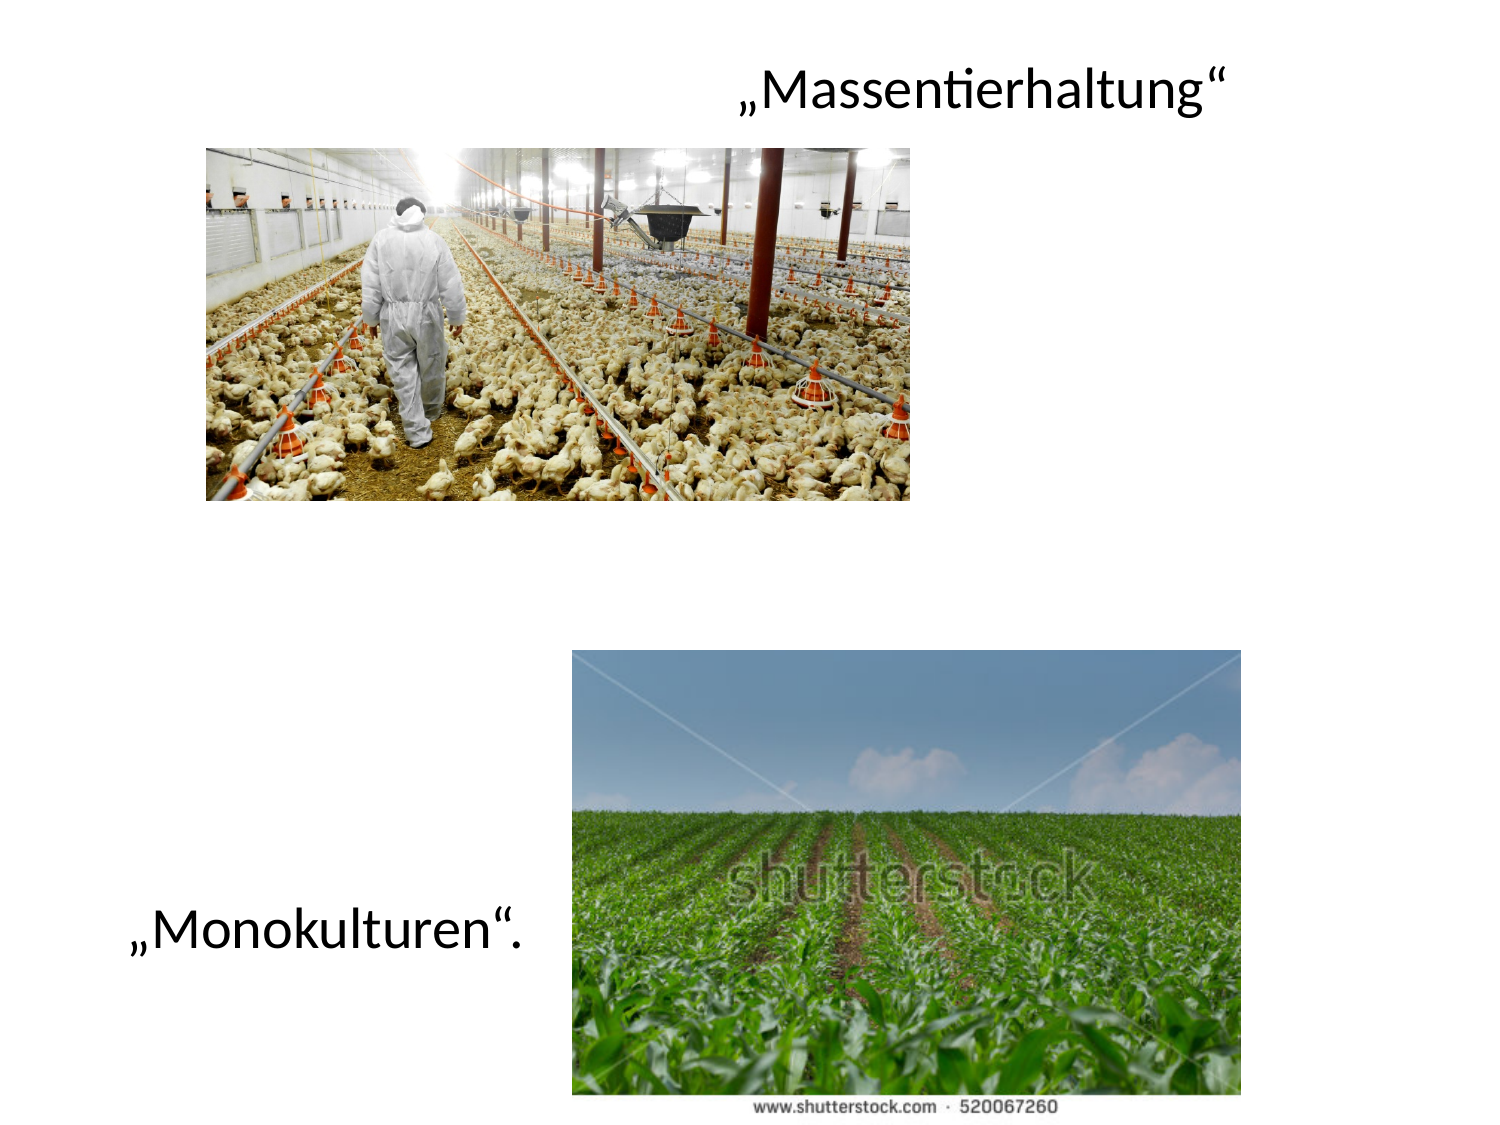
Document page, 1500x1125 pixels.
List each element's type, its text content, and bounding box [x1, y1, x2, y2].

picture [572, 649, 1241, 1125]
picture [206, 148, 911, 502]
text_box „Massentierhaltung“ „Monokulturen“. [112, 42, 1365, 1108]
